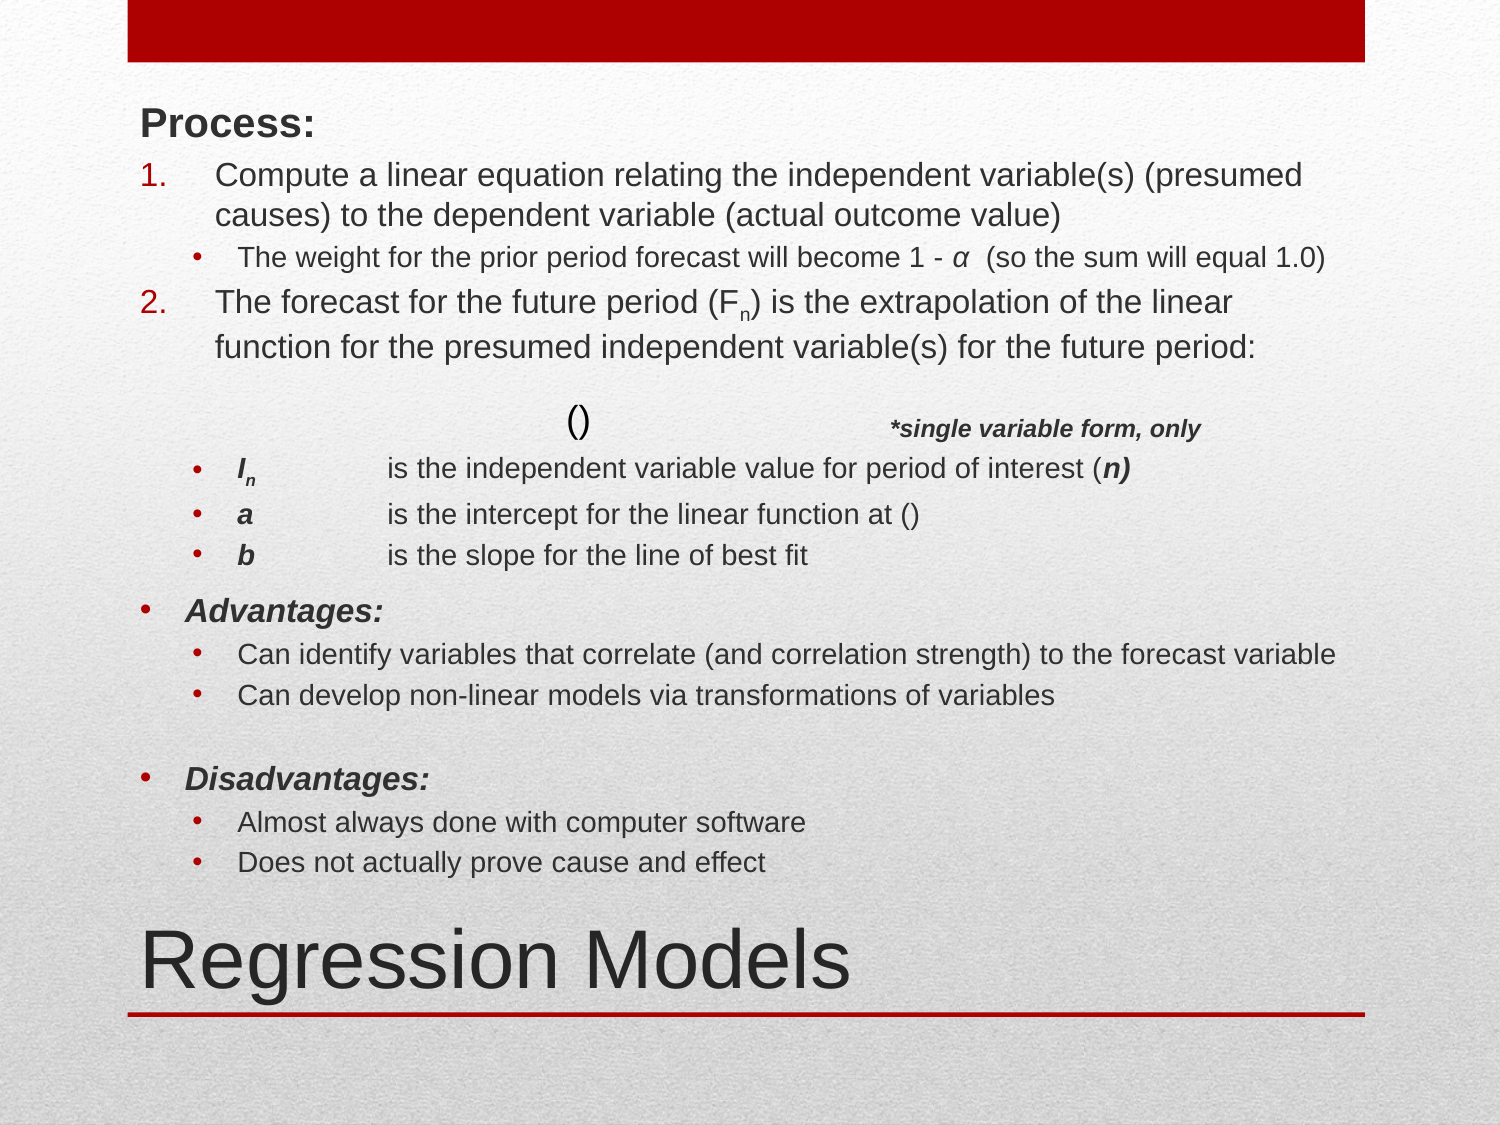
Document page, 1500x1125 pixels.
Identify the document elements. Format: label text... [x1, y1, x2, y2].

title Regression Models [125, 750, 1363, 1013]
